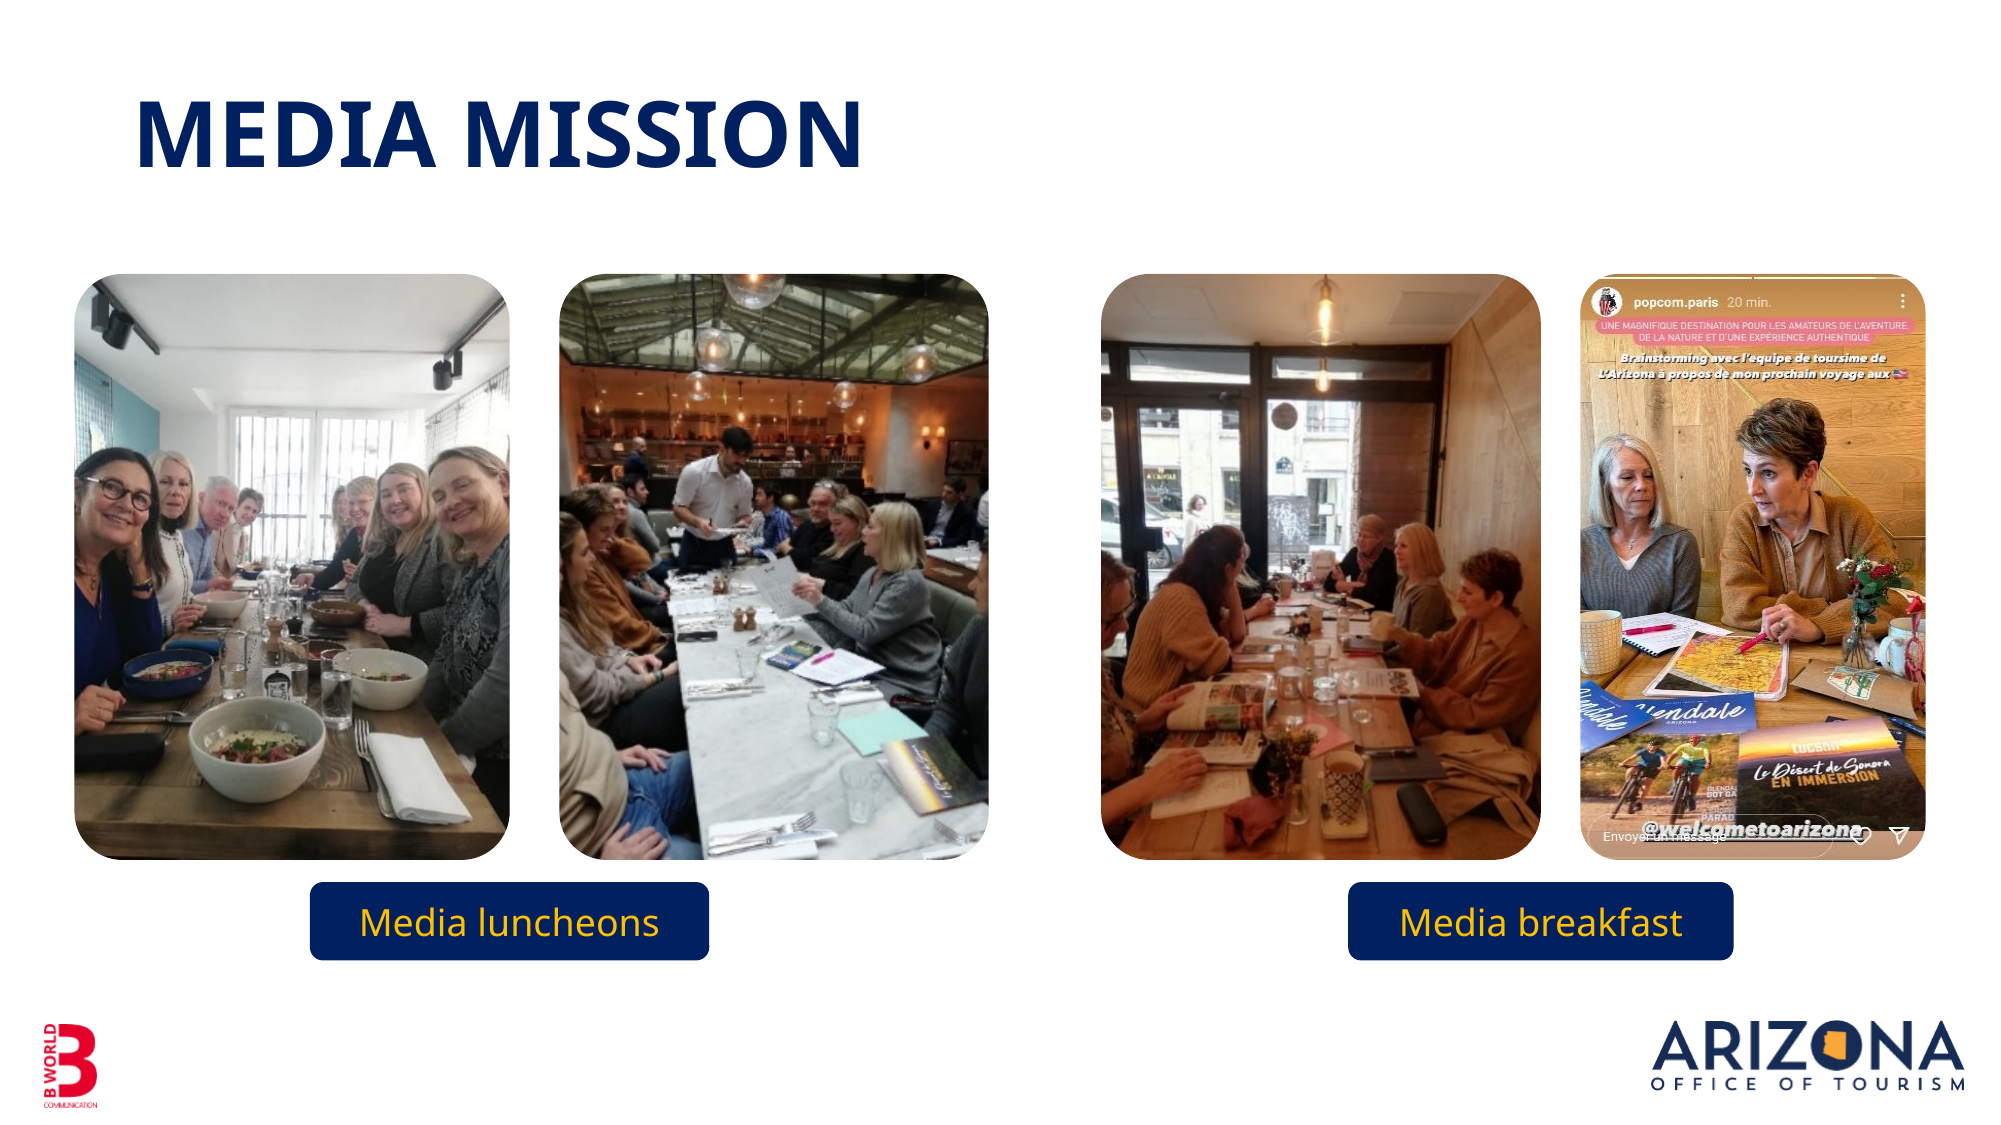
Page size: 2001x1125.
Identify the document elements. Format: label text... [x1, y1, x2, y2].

picture [1651, 1020, 1965, 1092]
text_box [74, 273, 1926, 961]
text_box MEDIA MISSION [117, 28, 2000, 247]
picture [44, 1024, 97, 1108]
